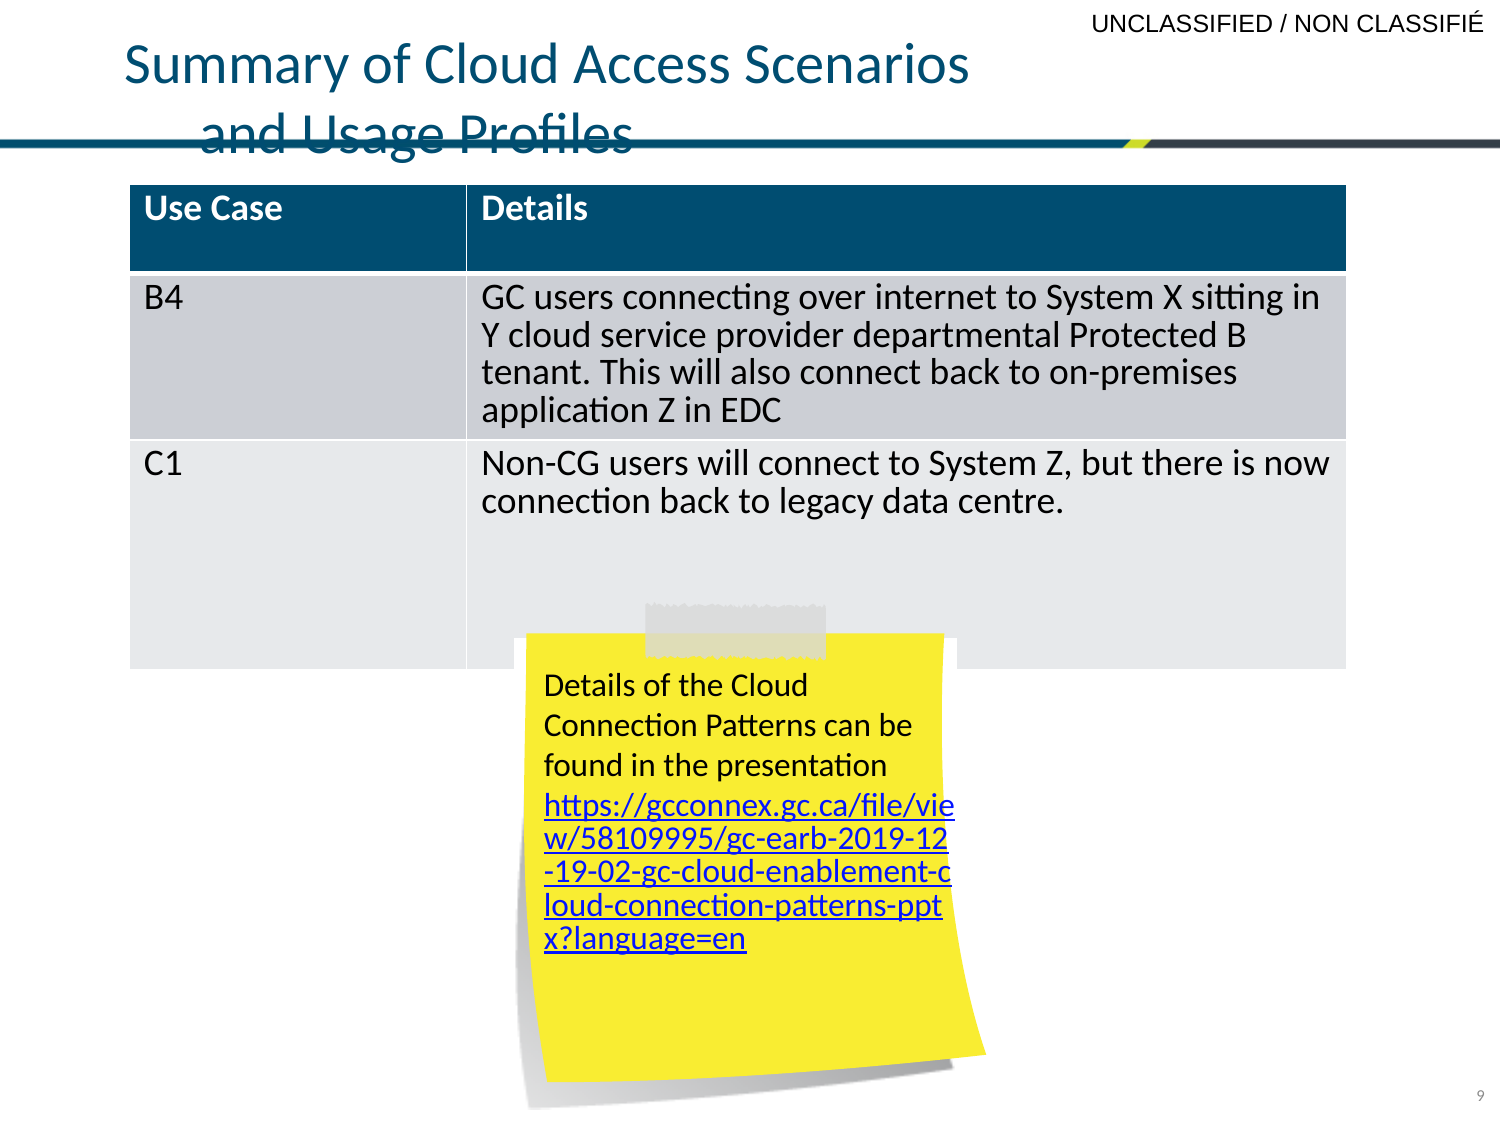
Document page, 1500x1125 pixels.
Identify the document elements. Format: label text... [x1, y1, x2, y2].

table_cell Non-CG users will connect to System Z, but there is now connection back to legacy data centre. [467, 441, 1346, 669]
picture [0, 0, 1500, 1125]
table_cell B4 [130, 276, 466, 439]
table_cell C1 [130, 441, 466, 669]
table_header Details [467, 185, 1346, 271]
table_cell GC users connecting over internet to System X sitting in Y cloud service provider departmental Protected B tenant. This will also connect back to on-premises application Z in EDC [467, 276, 1346, 439]
table_header Use Case [130, 185, 466, 271]
slide_number 9 [1436, 1065, 1500, 1125]
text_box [513, 600, 987, 1110]
title Summary of Cloud Access Scenarios and Usage Profiles [124, 22, 1016, 167]
